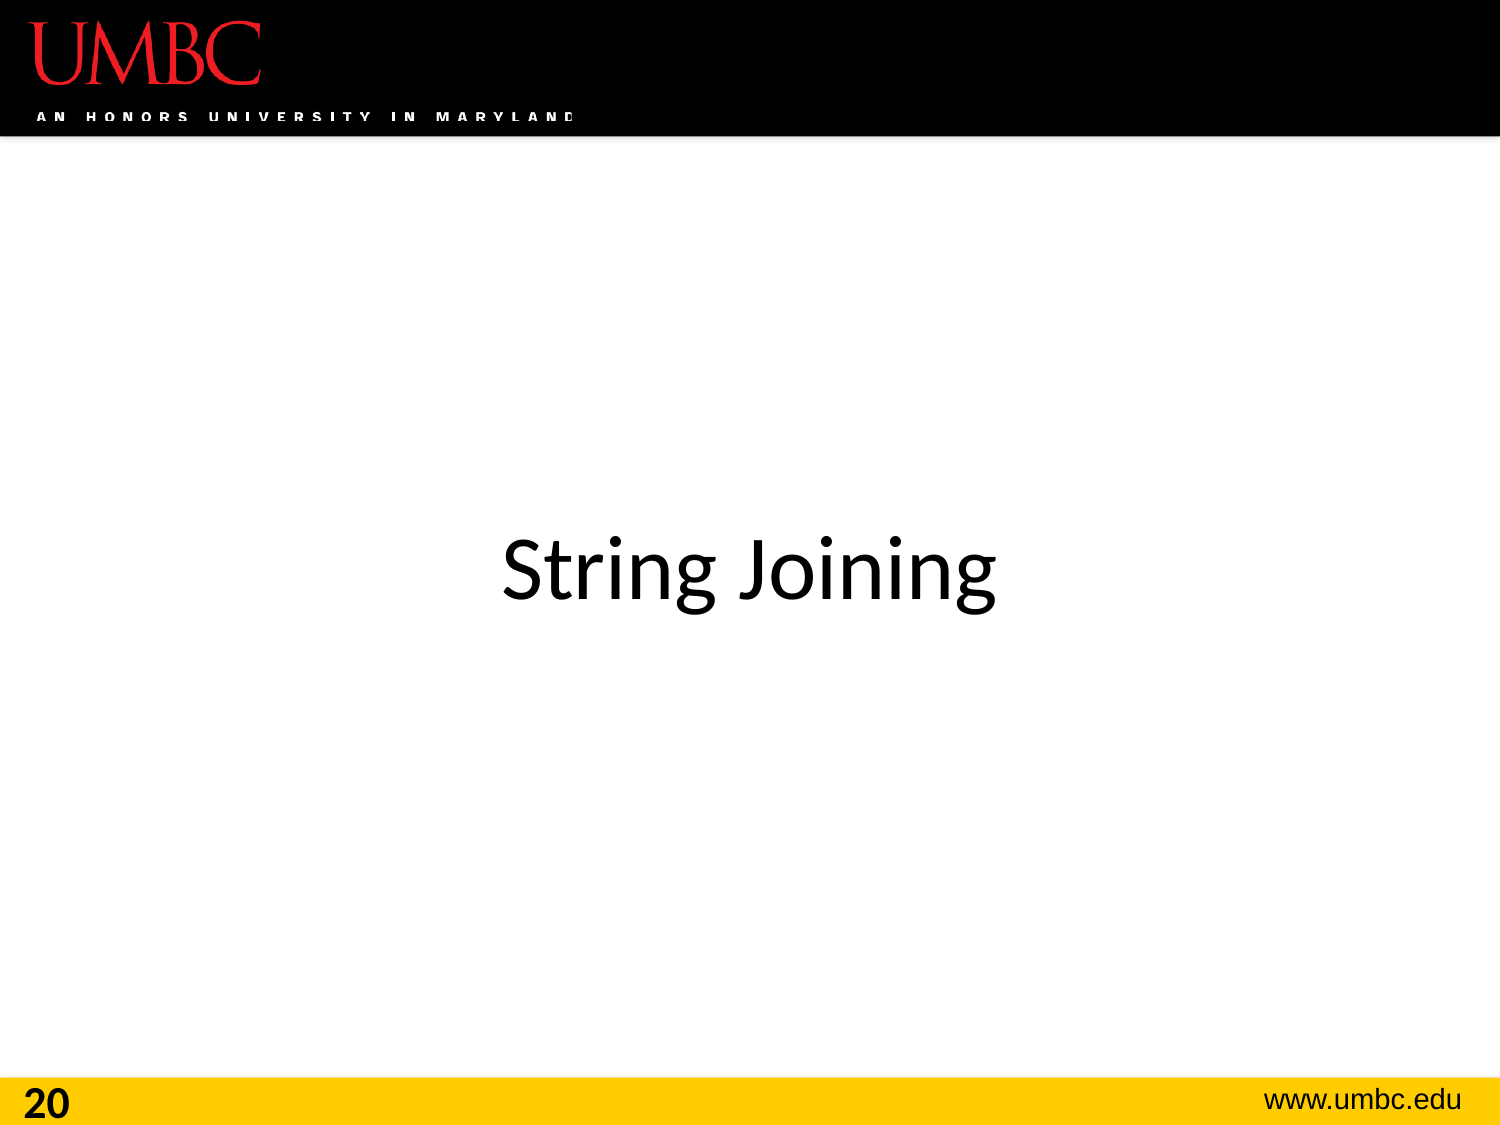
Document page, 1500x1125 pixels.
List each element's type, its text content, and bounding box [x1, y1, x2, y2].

slide_number 20 [0, 1065, 94, 1125]
title String Joining [112, 441, 1388, 683]
